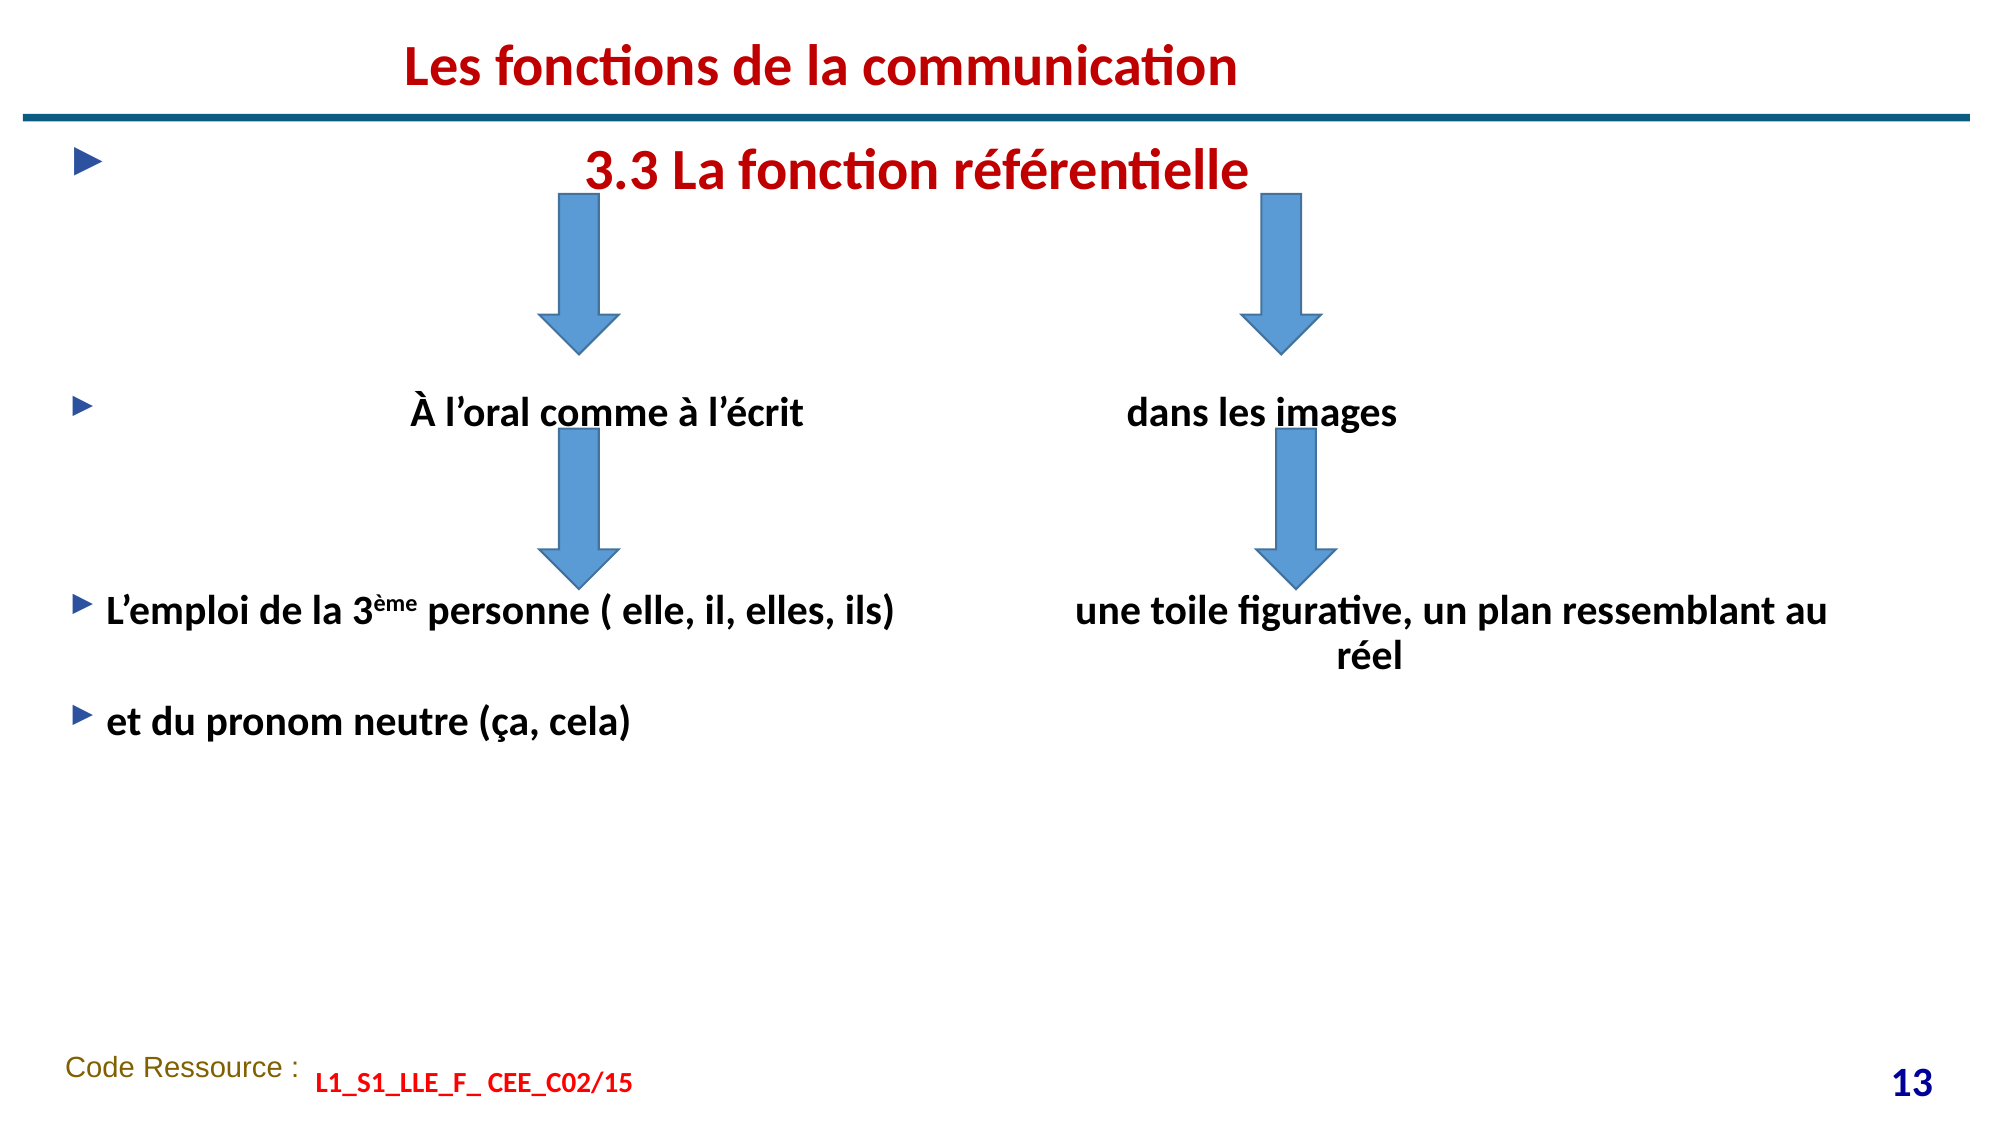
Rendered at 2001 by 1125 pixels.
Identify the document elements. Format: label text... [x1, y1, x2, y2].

text_box [536, 192, 622, 356]
text_box [536, 427, 622, 591]
title Les fonctions de la communication [58, 29, 1947, 104]
text_box [1239, 192, 1324, 356]
list 3.3 La fonction référentielle À l’oral comme à l’écrit dans les images L’emploi de la 3ème personne ( elle, il, elles, ils) une toile figurative, un plan ressemblant au réel et du pronom neutre (ça, cela) [53, 131, 1945, 1010]
text_box [1253, 427, 1339, 591]
footer L1_S1_LLE_F_ CEE_C02/15 [300, 1051, 1187, 1111]
slide_number 13 [1830, 1050, 1949, 1109]
